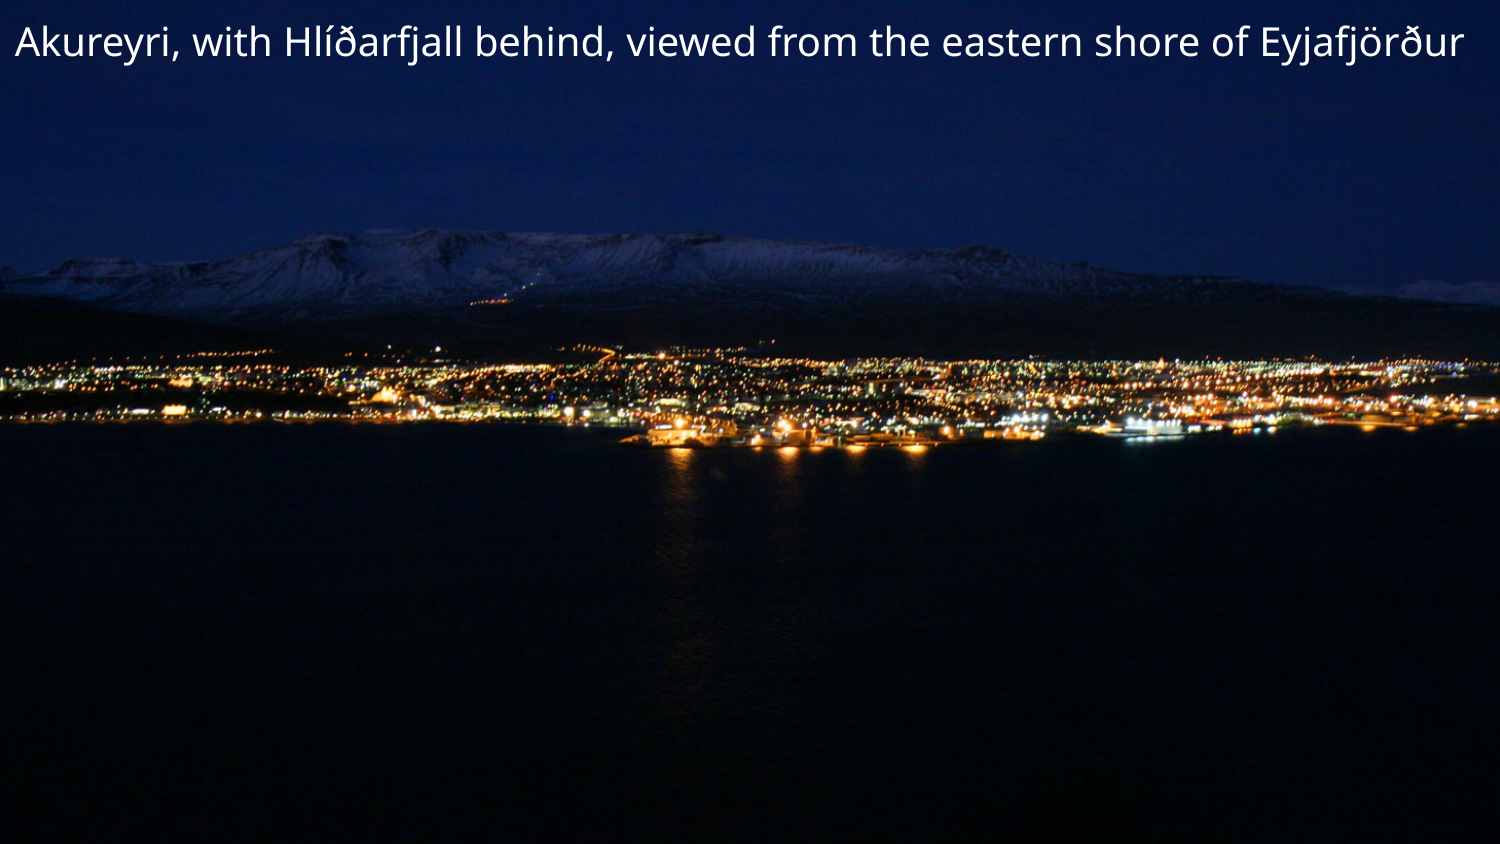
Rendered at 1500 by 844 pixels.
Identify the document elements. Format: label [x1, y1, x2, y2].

list [0, 0, 1500, 844]
